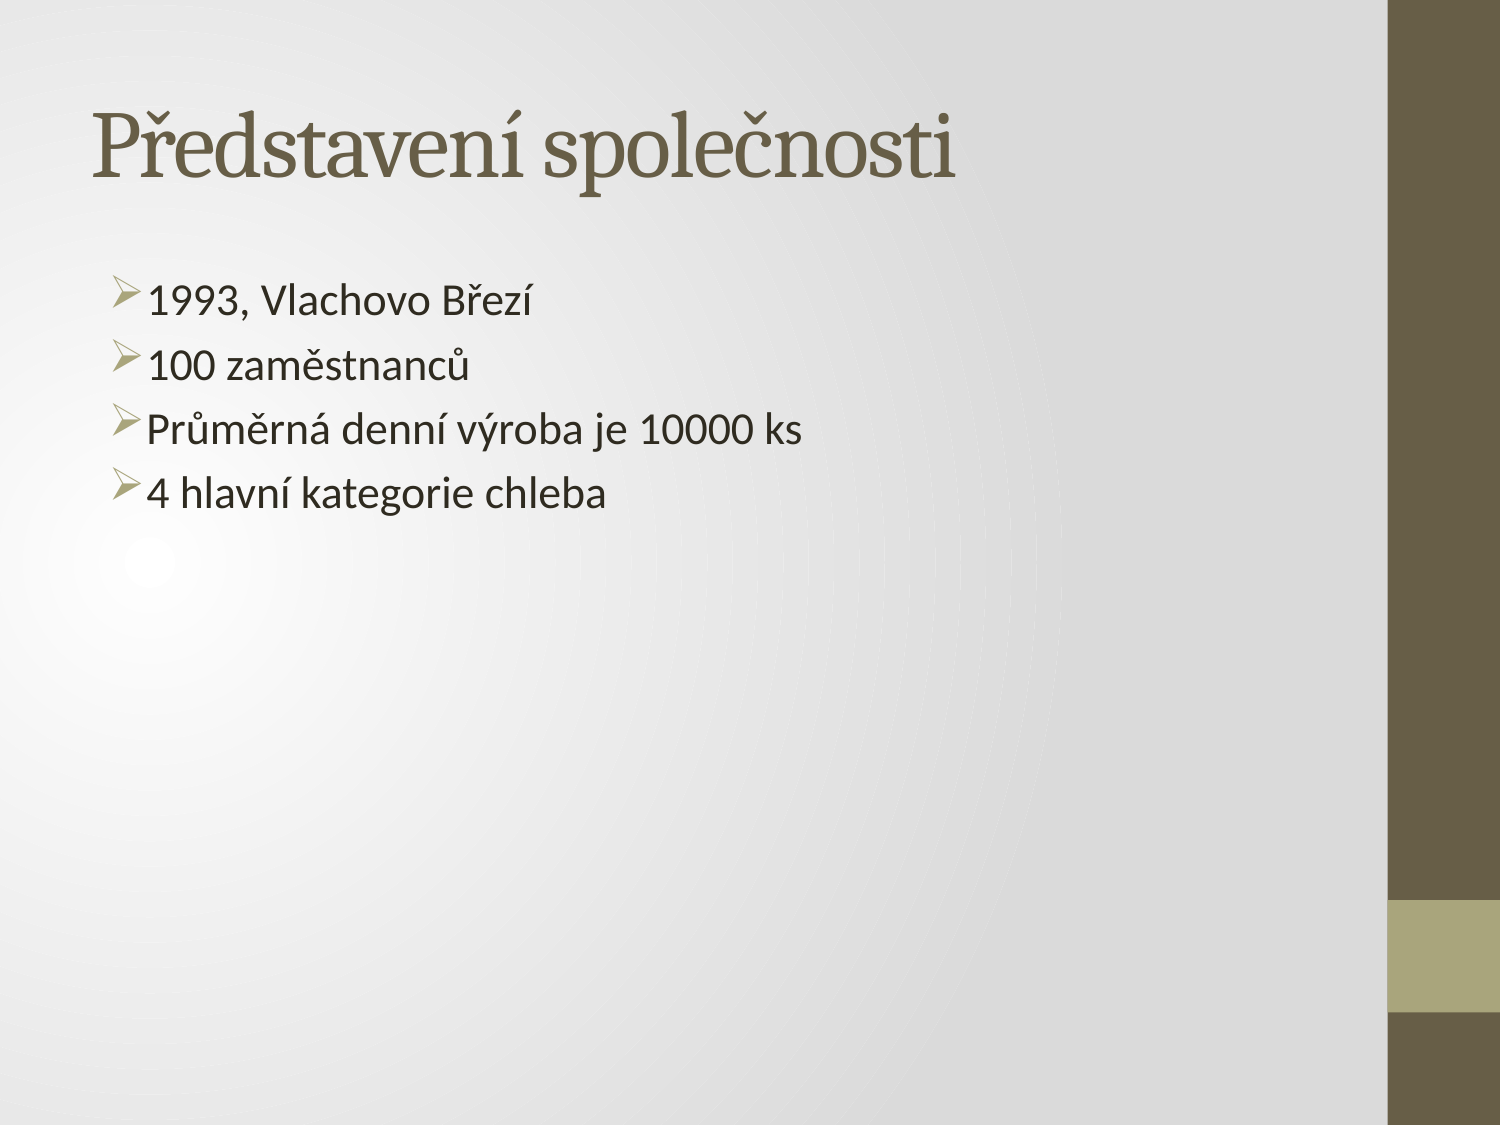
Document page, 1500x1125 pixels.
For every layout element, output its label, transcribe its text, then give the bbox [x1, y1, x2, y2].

title Představení společnosti [75, 45, 1325, 233]
list 1993, Vlachovo Březí 100 zaměstnanců Průměrná denní výroba je 10000 ks 4 hlavní kategorie chleba [75, 262, 1325, 1050]
